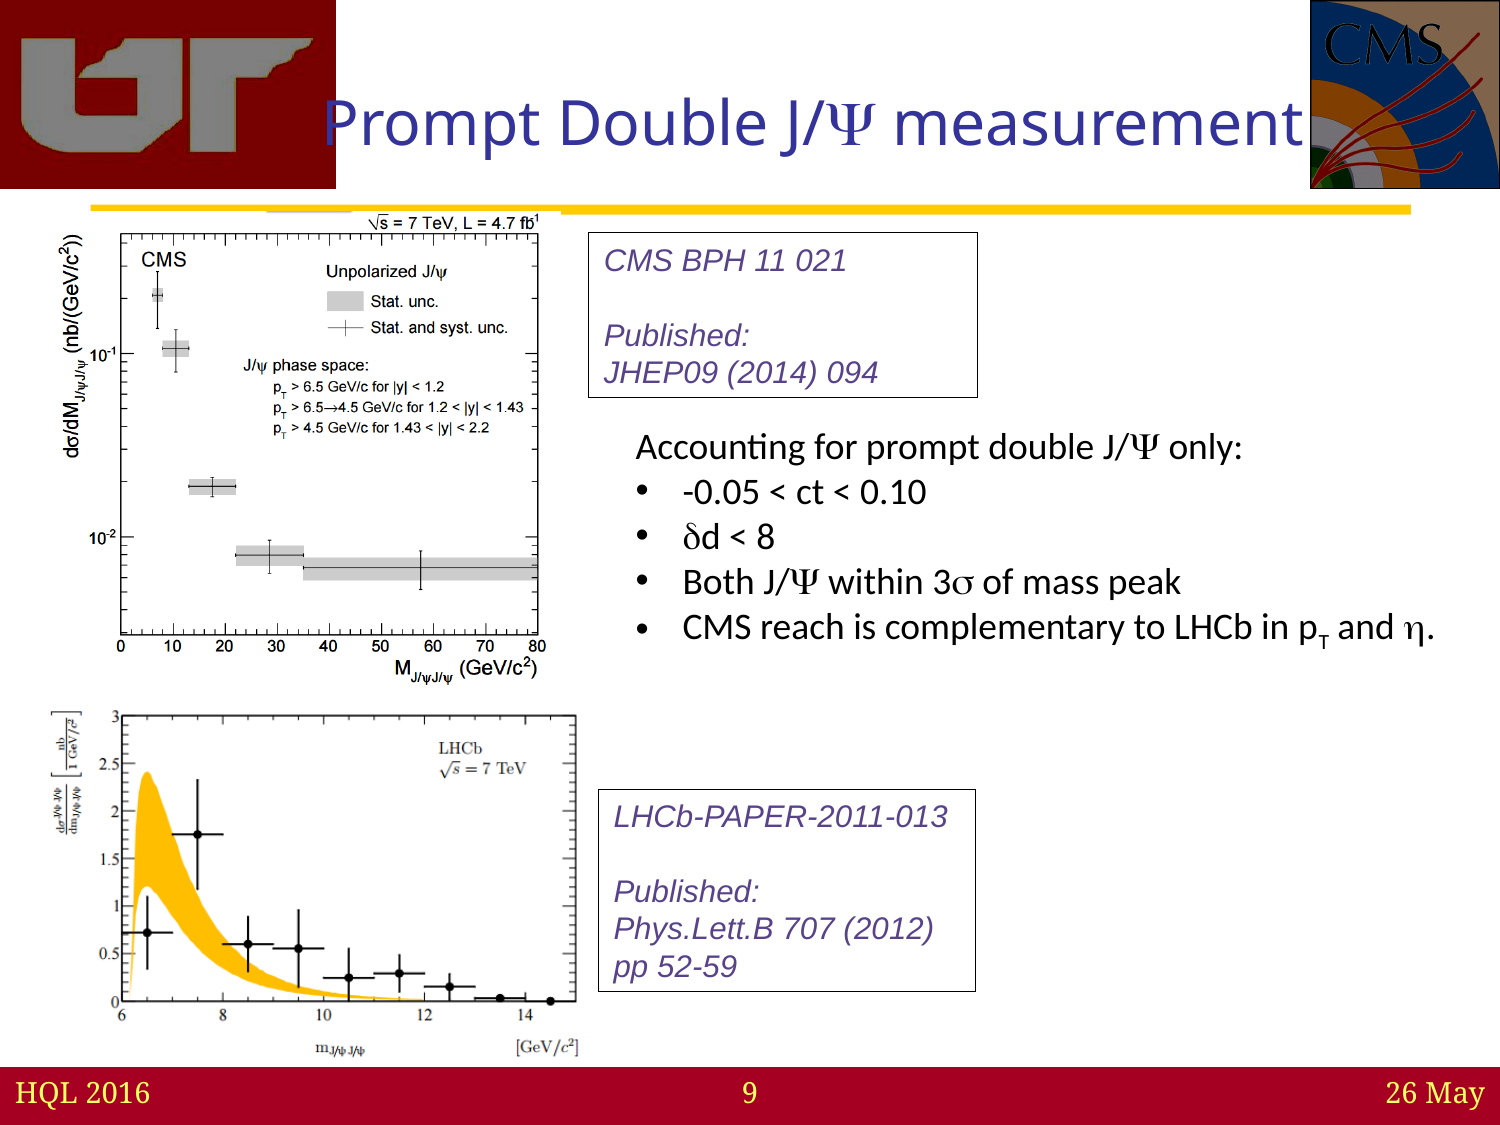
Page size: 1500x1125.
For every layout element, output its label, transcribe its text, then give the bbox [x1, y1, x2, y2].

footer HQL 2016 [0, 1067, 674, 1125]
title Prompt Double J/Y measurement [285, 22, 1341, 218]
picture [15, 211, 621, 1067]
text_box CMS BPH 11 021 Published: JHEP09 (2014) 094 [588, 232, 978, 398]
text_box LHCb-PAPER-2011-013 Published: Phys.Lett.B 707 (2012) pp 52-59 [621, 789, 976, 992]
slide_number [826, 1067, 1500, 1125]
text_box Accounting for prompt double J/Y only: -0.05 < ct < 0.10 dd < 8 Both J/Y within 3s of mass peak CMS reach is complementary to LHCb in pT and h. [620, 415, 1476, 706]
slide_number 9 [674, 1067, 826, 1125]
